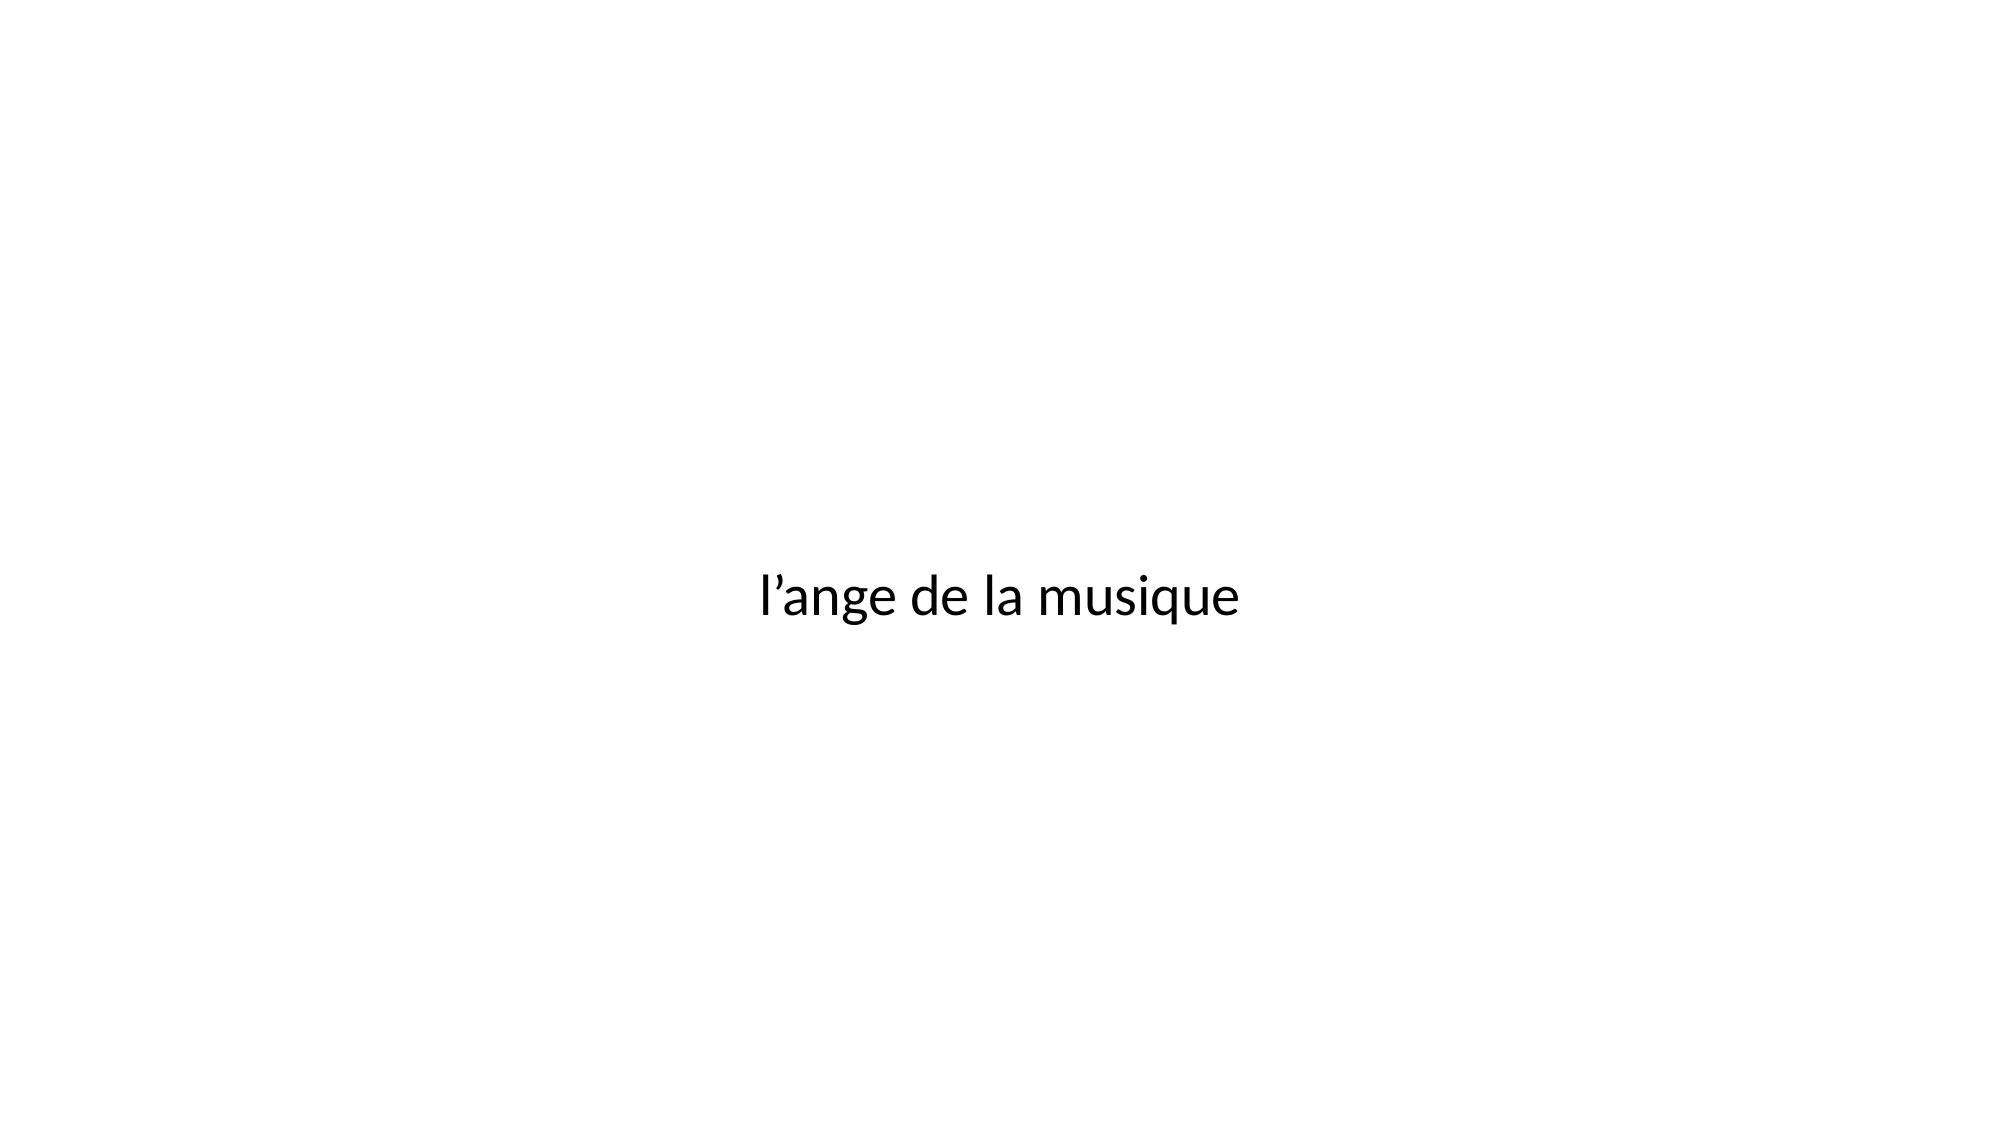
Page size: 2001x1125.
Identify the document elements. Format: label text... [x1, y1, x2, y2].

list l’ange de la musique [137, 299, 1863, 1014]
